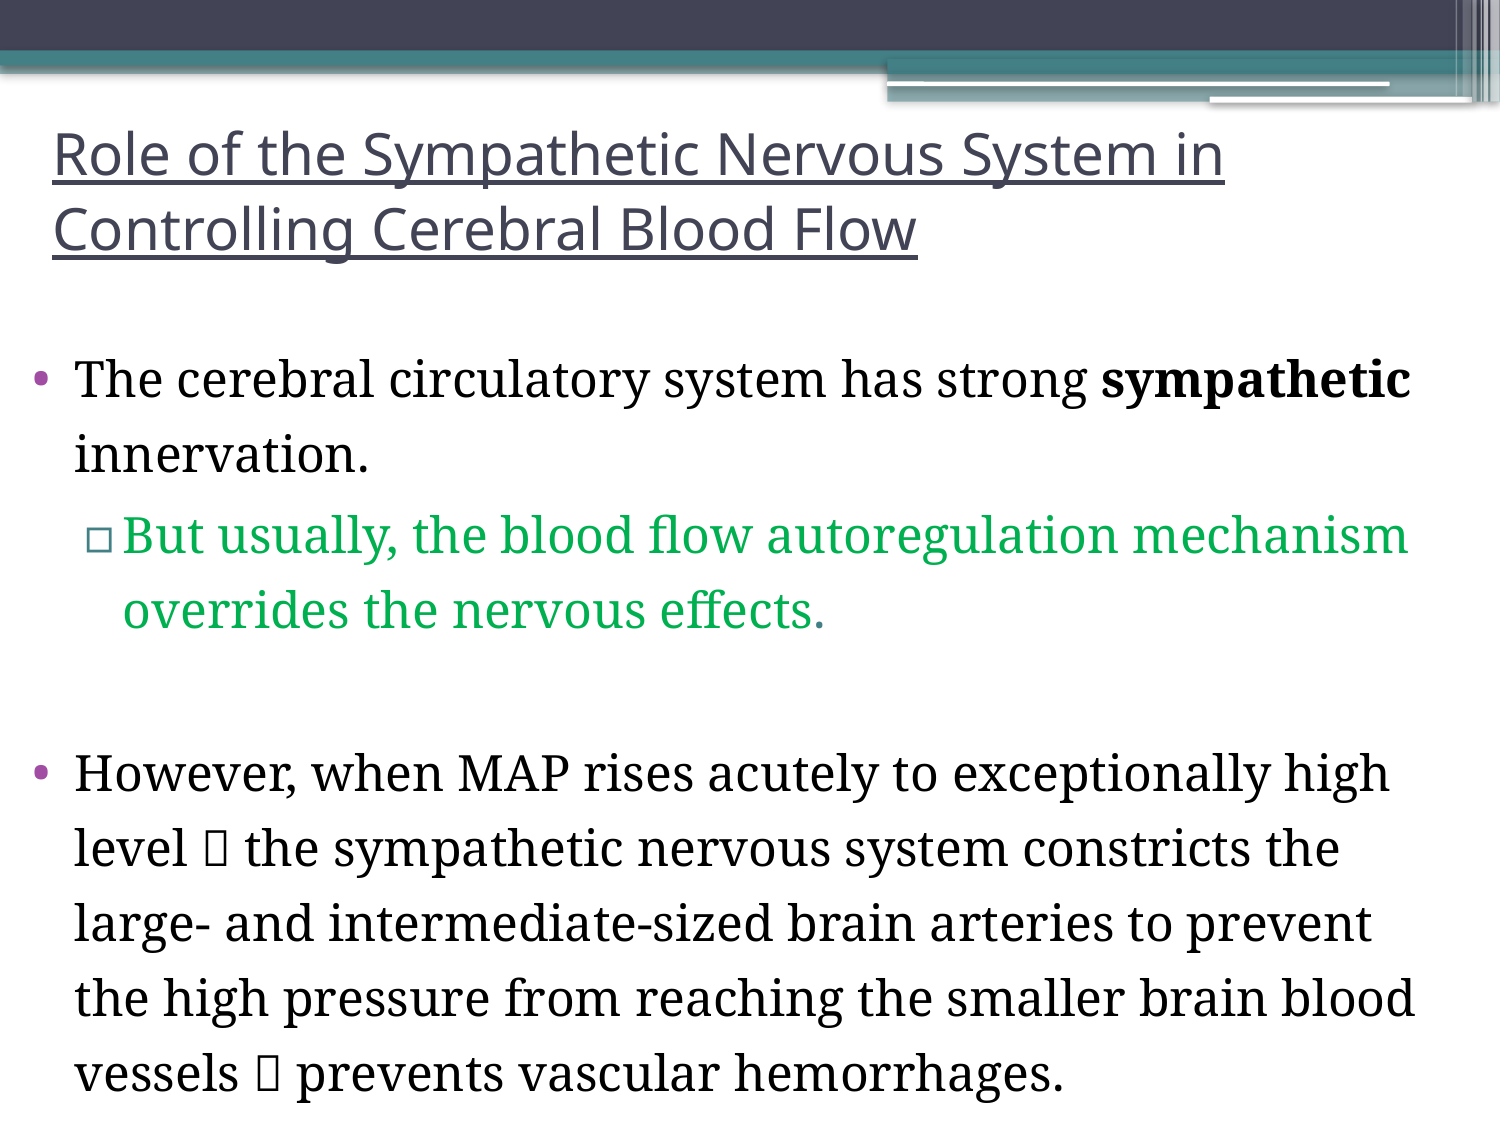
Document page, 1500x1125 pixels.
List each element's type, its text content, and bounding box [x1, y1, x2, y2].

title Role of the Sympathetic Nervous System in Controlling Cerebral Blood Flow [37, 99, 1425, 275]
list The cerebral circulatory system has strong sympathetic innervation. But usually, the blood flow autoregulation mechanism overrides the nervous effects. However, when MAP rises acutely to exceptionally high level  the sympathetic nervous system constricts the large- and intermediate-sized brain arteries to prevent the high pressure from reaching the smaller brain blood vessels  prevents vascular hemorrhages. [0, 324, 1450, 1113]
